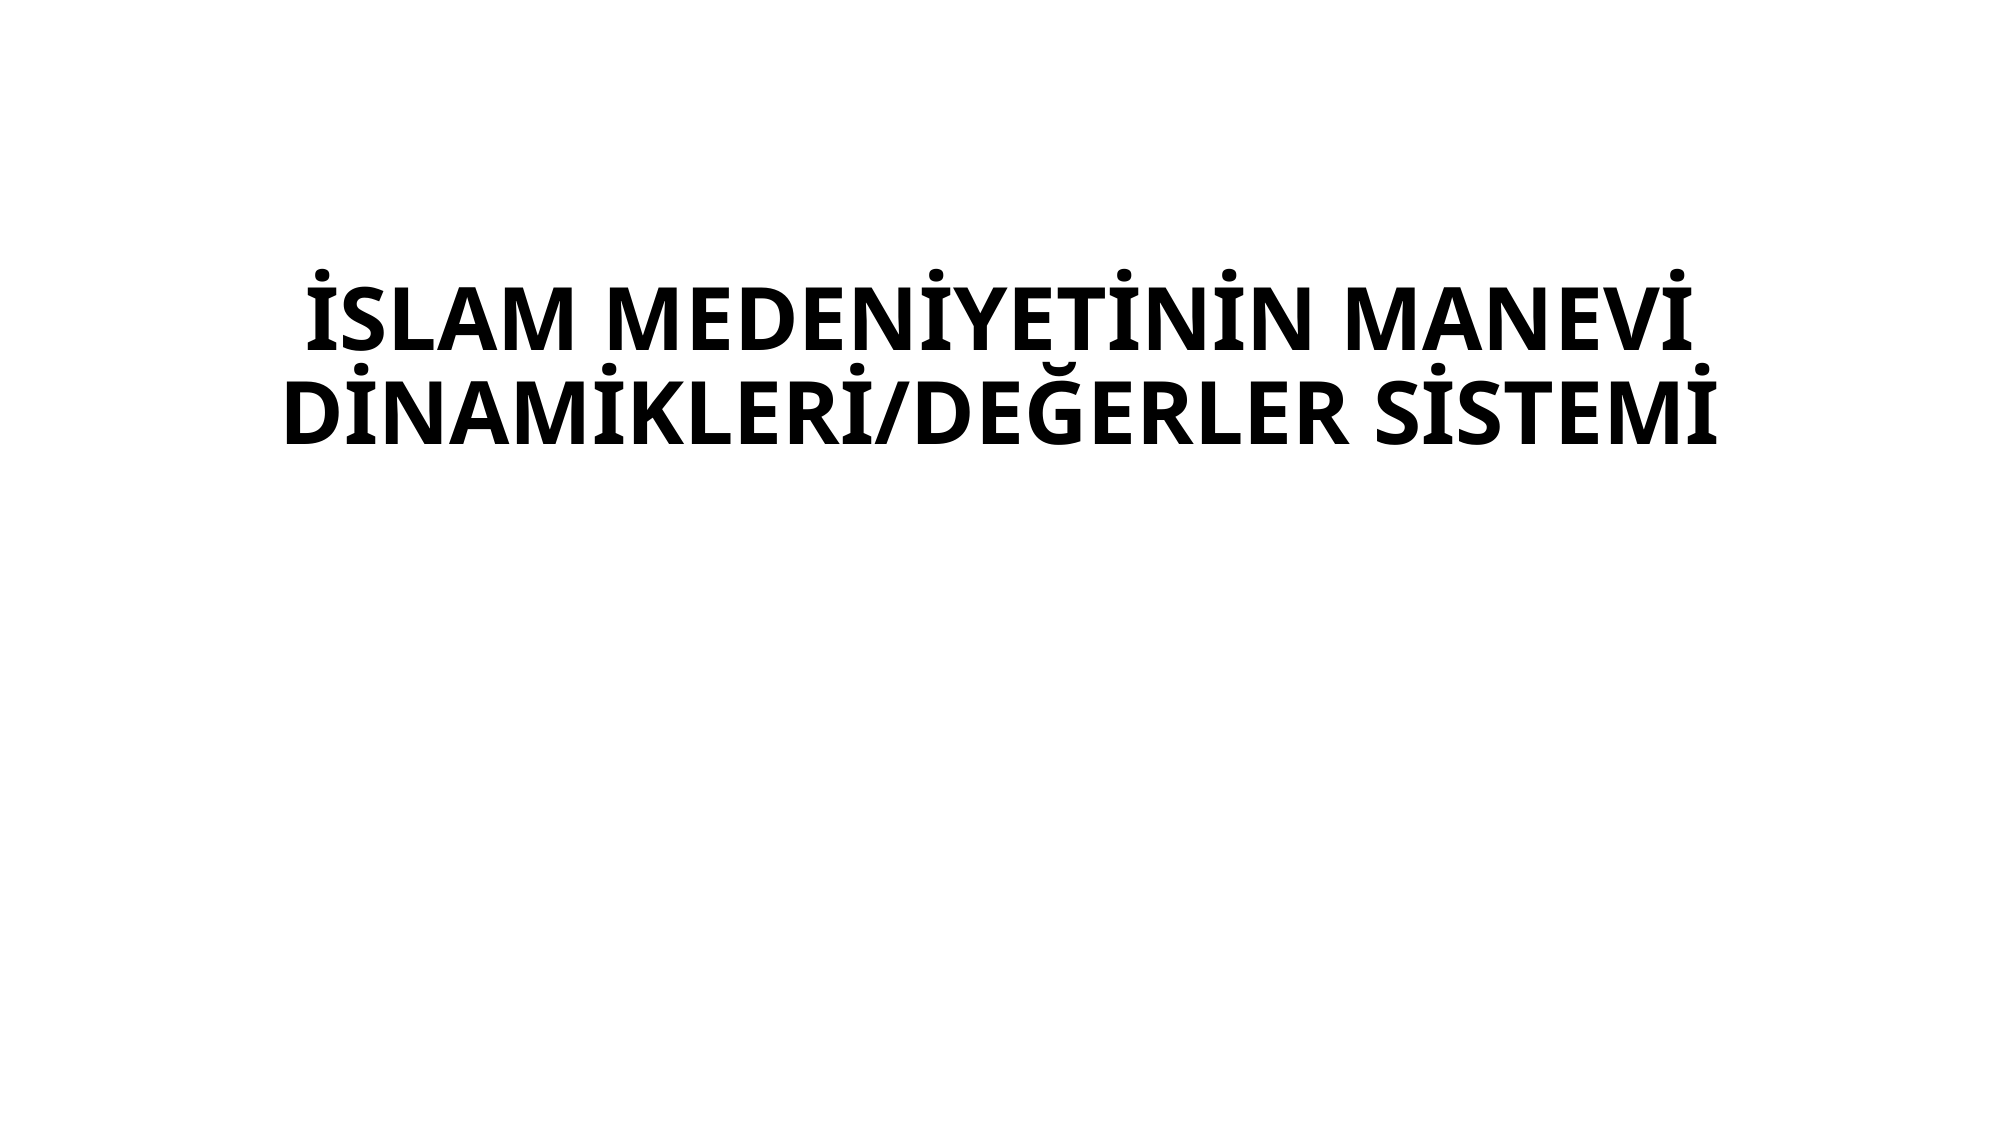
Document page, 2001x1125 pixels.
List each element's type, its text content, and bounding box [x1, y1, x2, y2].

title İSLAM MEDENİYETİNİN MANEVİ DİNAMİKLERİ/DEĞERLER SİSTEMİ [249, 184, 1750, 576]
